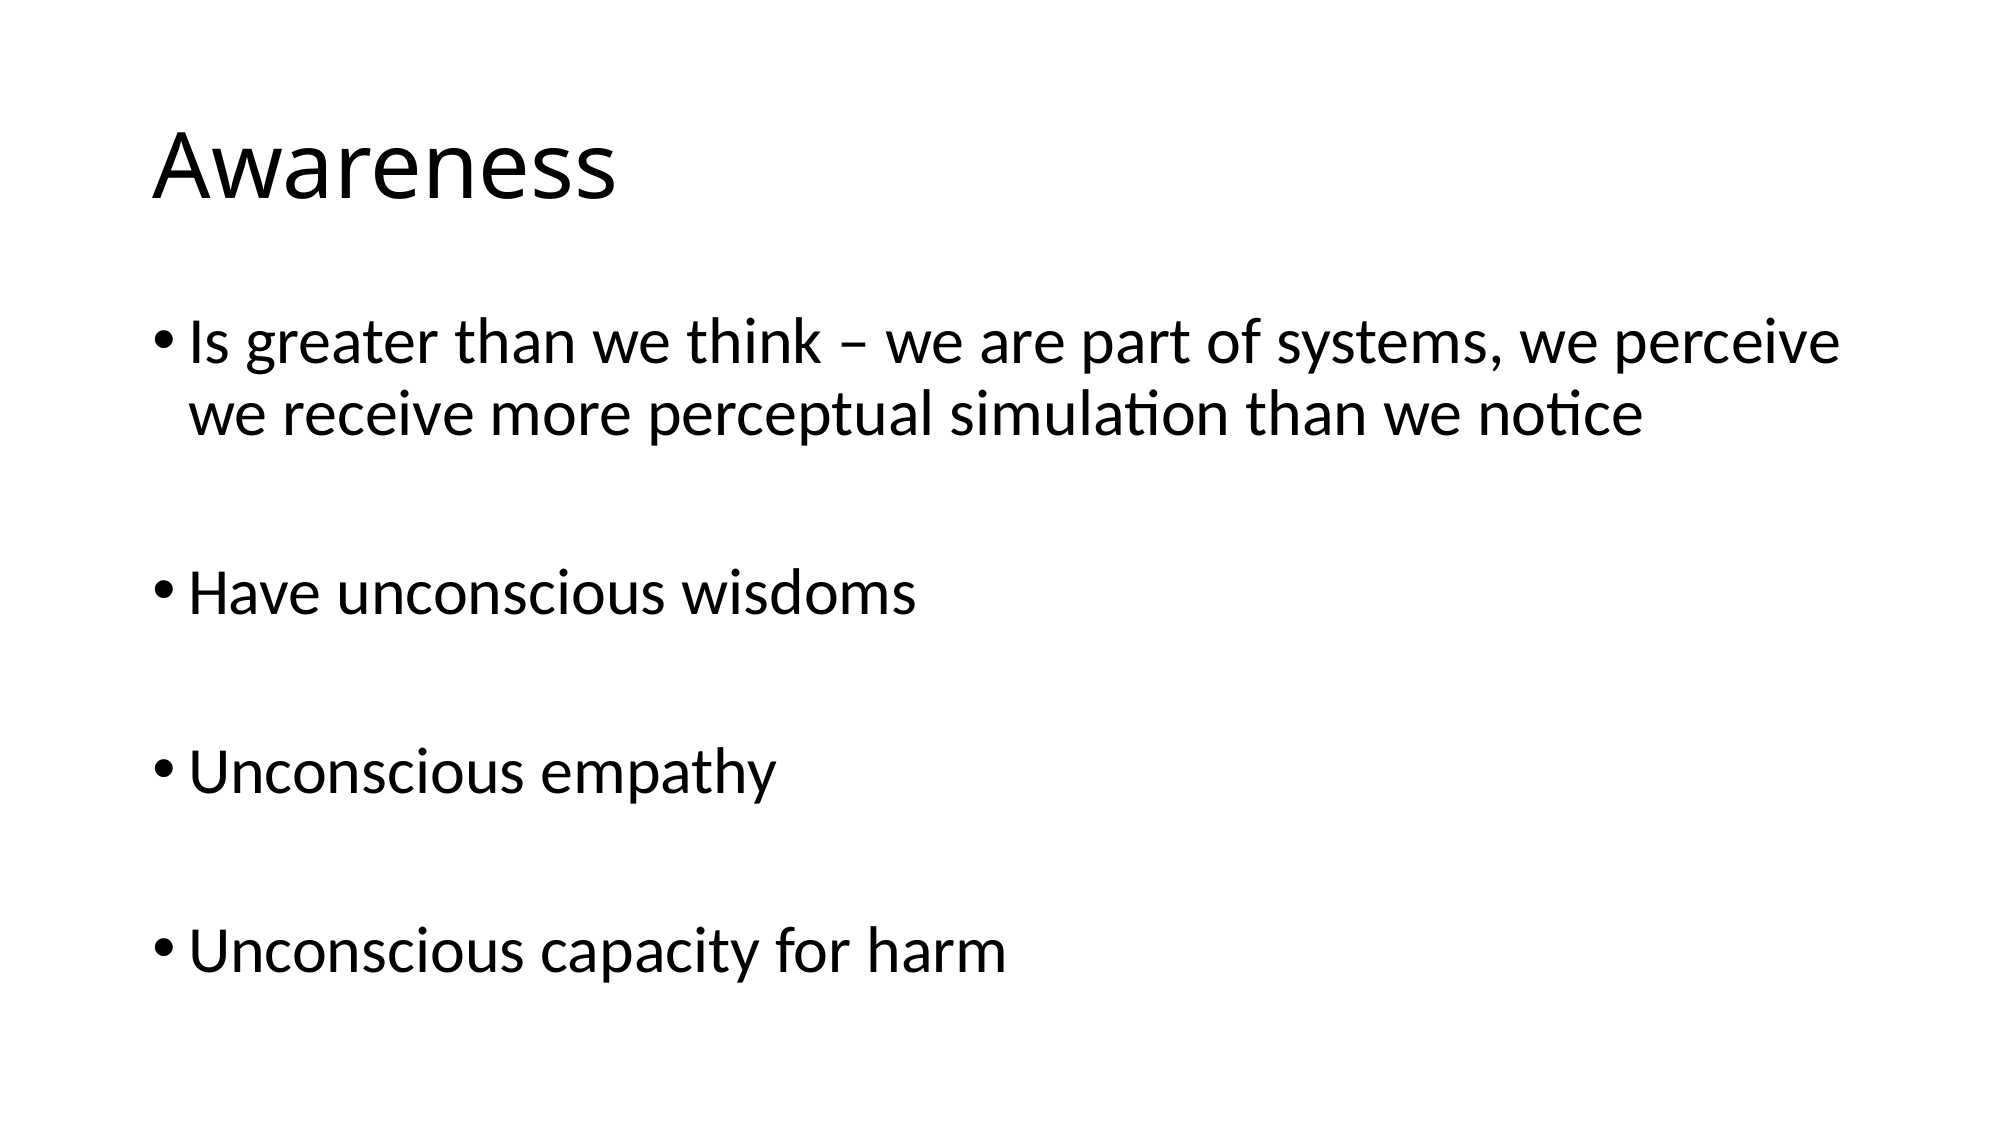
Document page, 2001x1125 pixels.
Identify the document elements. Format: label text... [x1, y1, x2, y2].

list Is greater than we think – we are part of systems, we perceive we receive more perceptual simulation than we notice Have unconscious wisdoms Unconscious empathy Unconscious capacity for harm [137, 299, 1863, 1014]
title Awareness [137, 59, 1863, 278]
